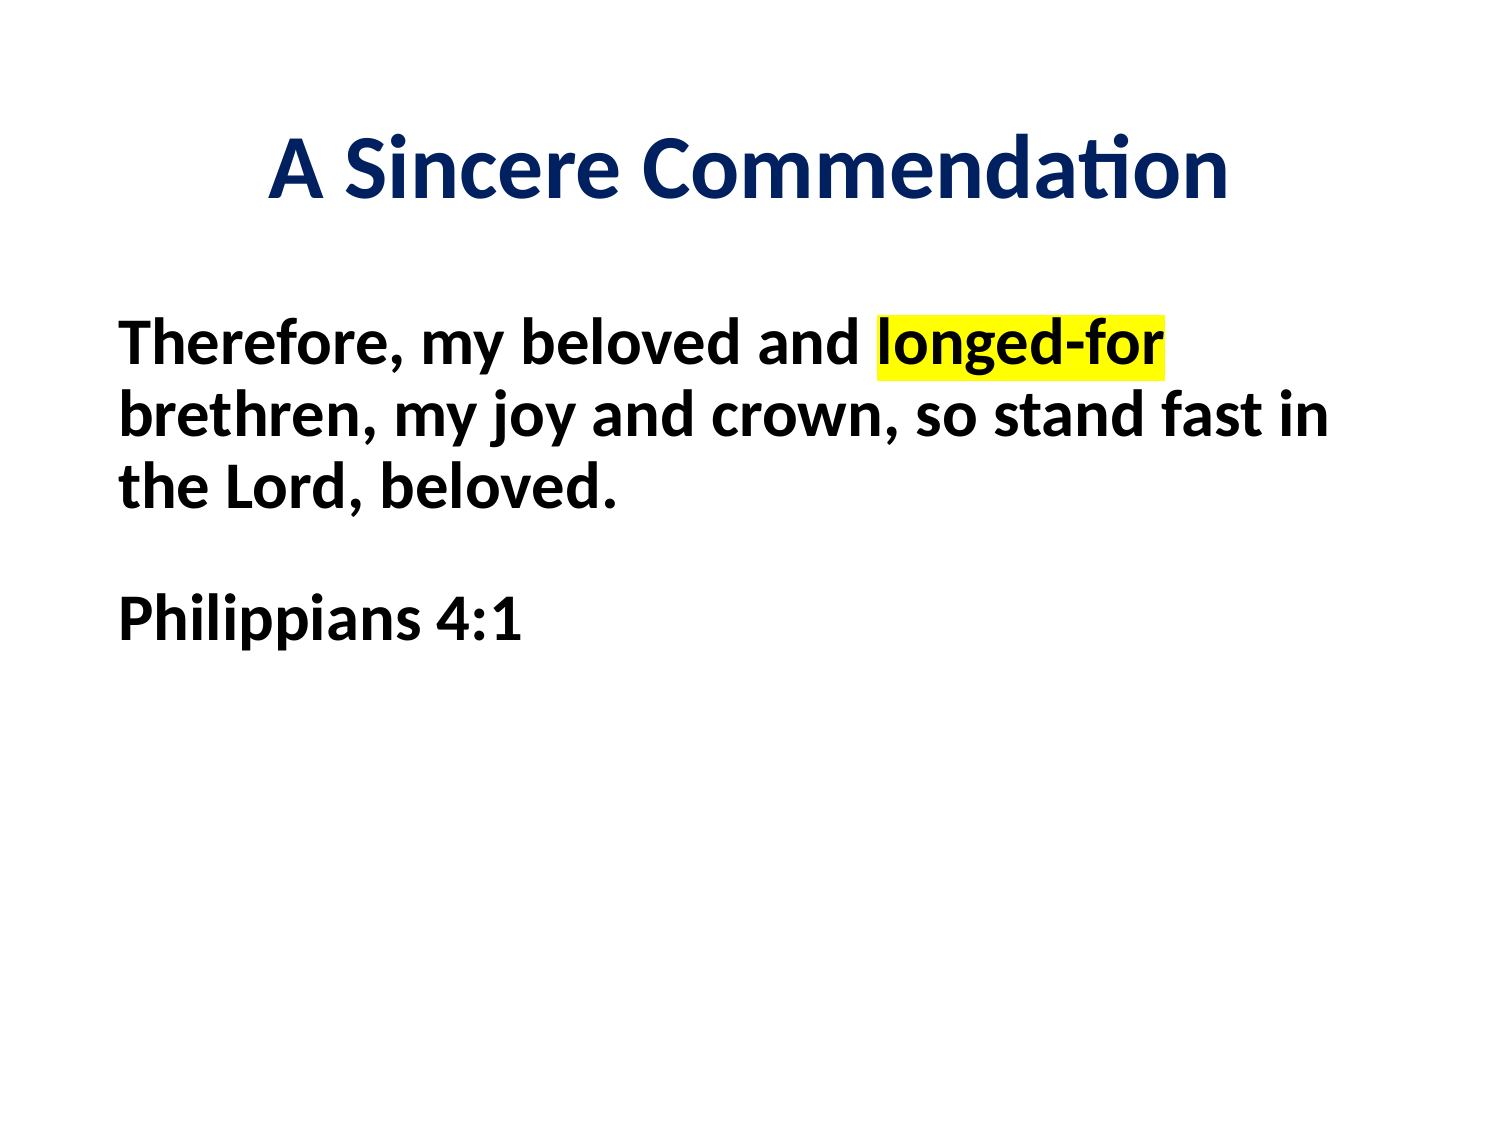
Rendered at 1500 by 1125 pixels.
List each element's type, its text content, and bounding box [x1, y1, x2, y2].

list Therefore, my beloved and longed-for brethren, my joy and crown, so stand fast in the Lord, beloved. Philippians 4:1 [103, 299, 1397, 1014]
title A Sincere Commendation [103, 59, 1397, 278]
